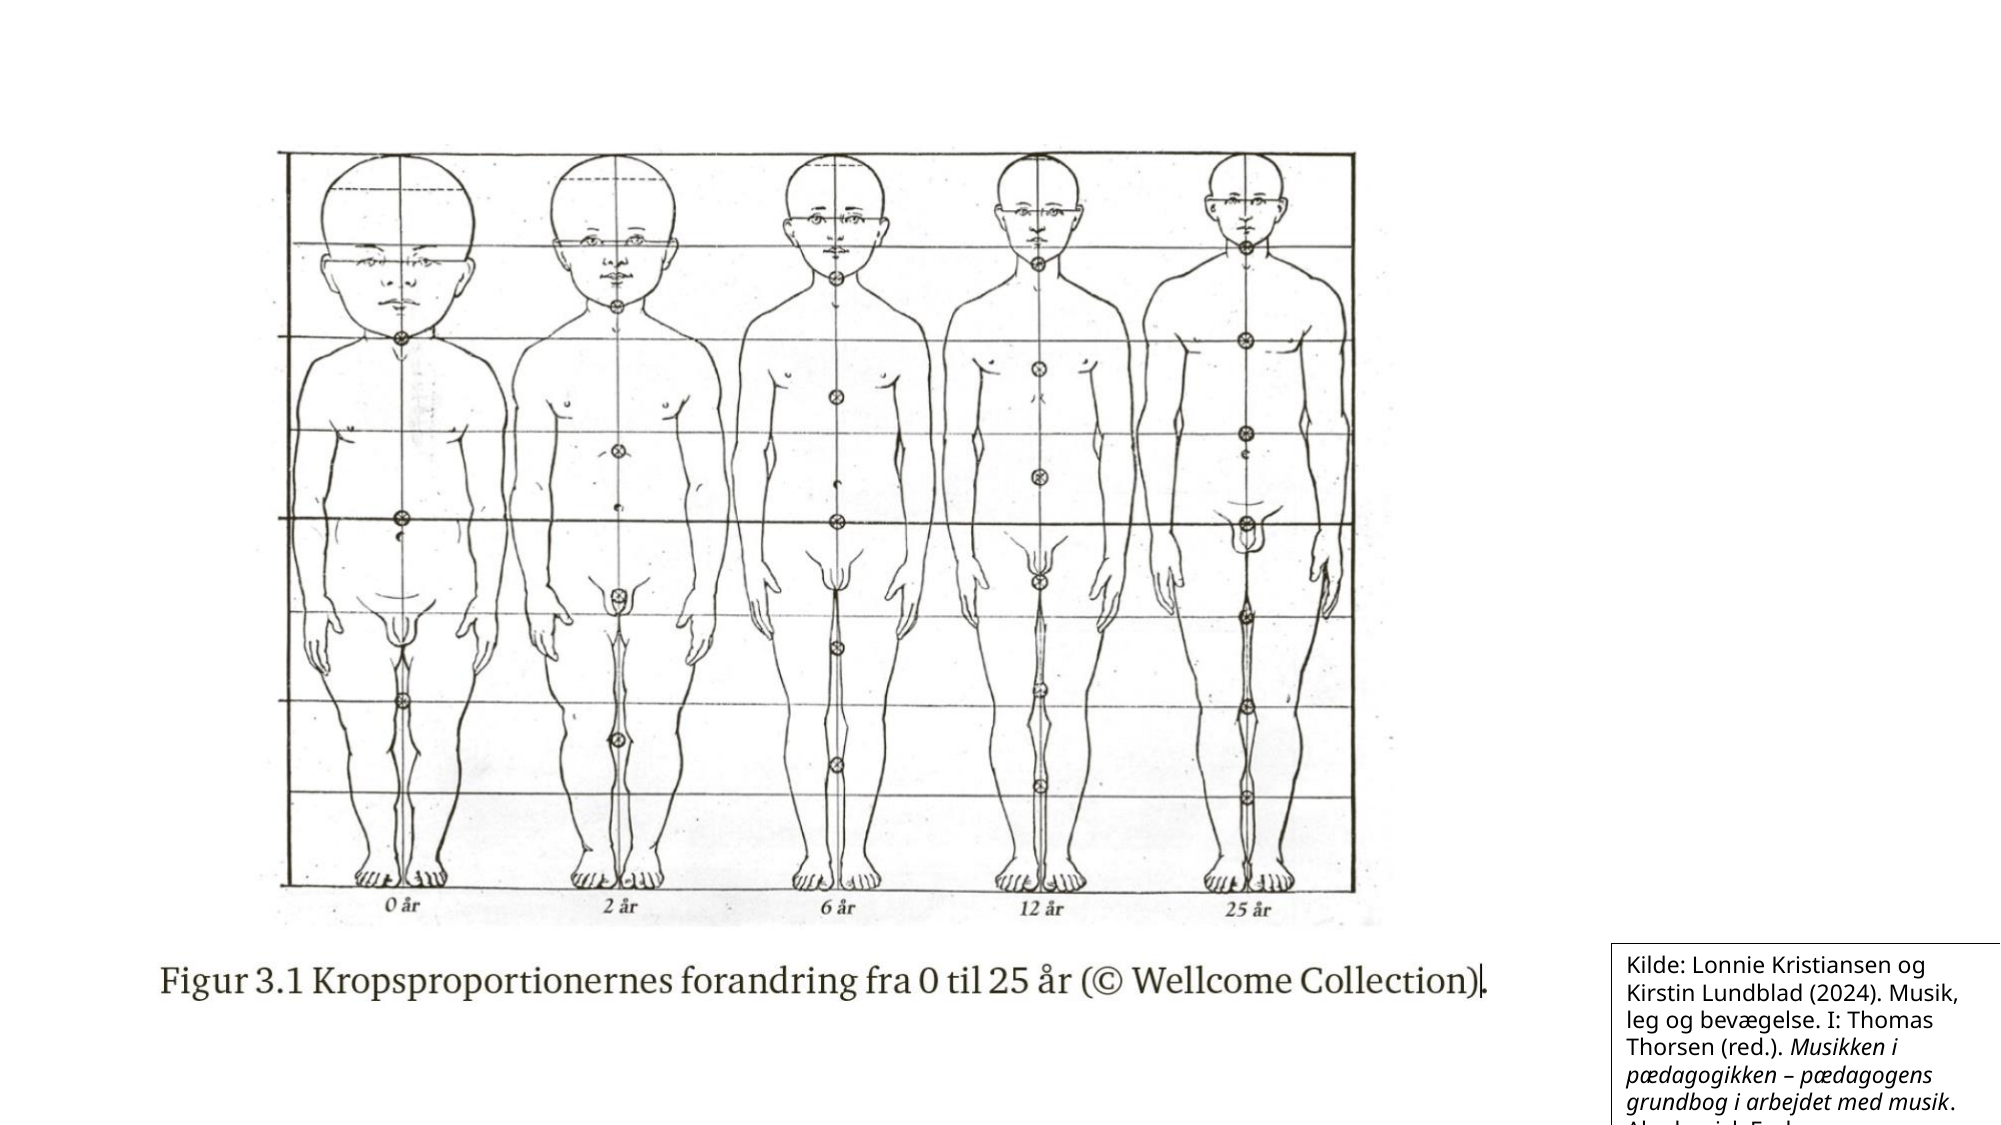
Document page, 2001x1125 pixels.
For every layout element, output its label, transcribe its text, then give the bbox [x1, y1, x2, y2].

text_box Kilde: Lonnie Kristiansen og Kirstin Lundblad (2024). Musik, leg og bevægelse. I: Thomas Thorsen (red.). Musikken i pædagogikken – pædagogens grundbog i arbejdet med musik. Akademisk Forlag. [1611, 943, 2000, 1125]
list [140, 103, 1505, 1021]
